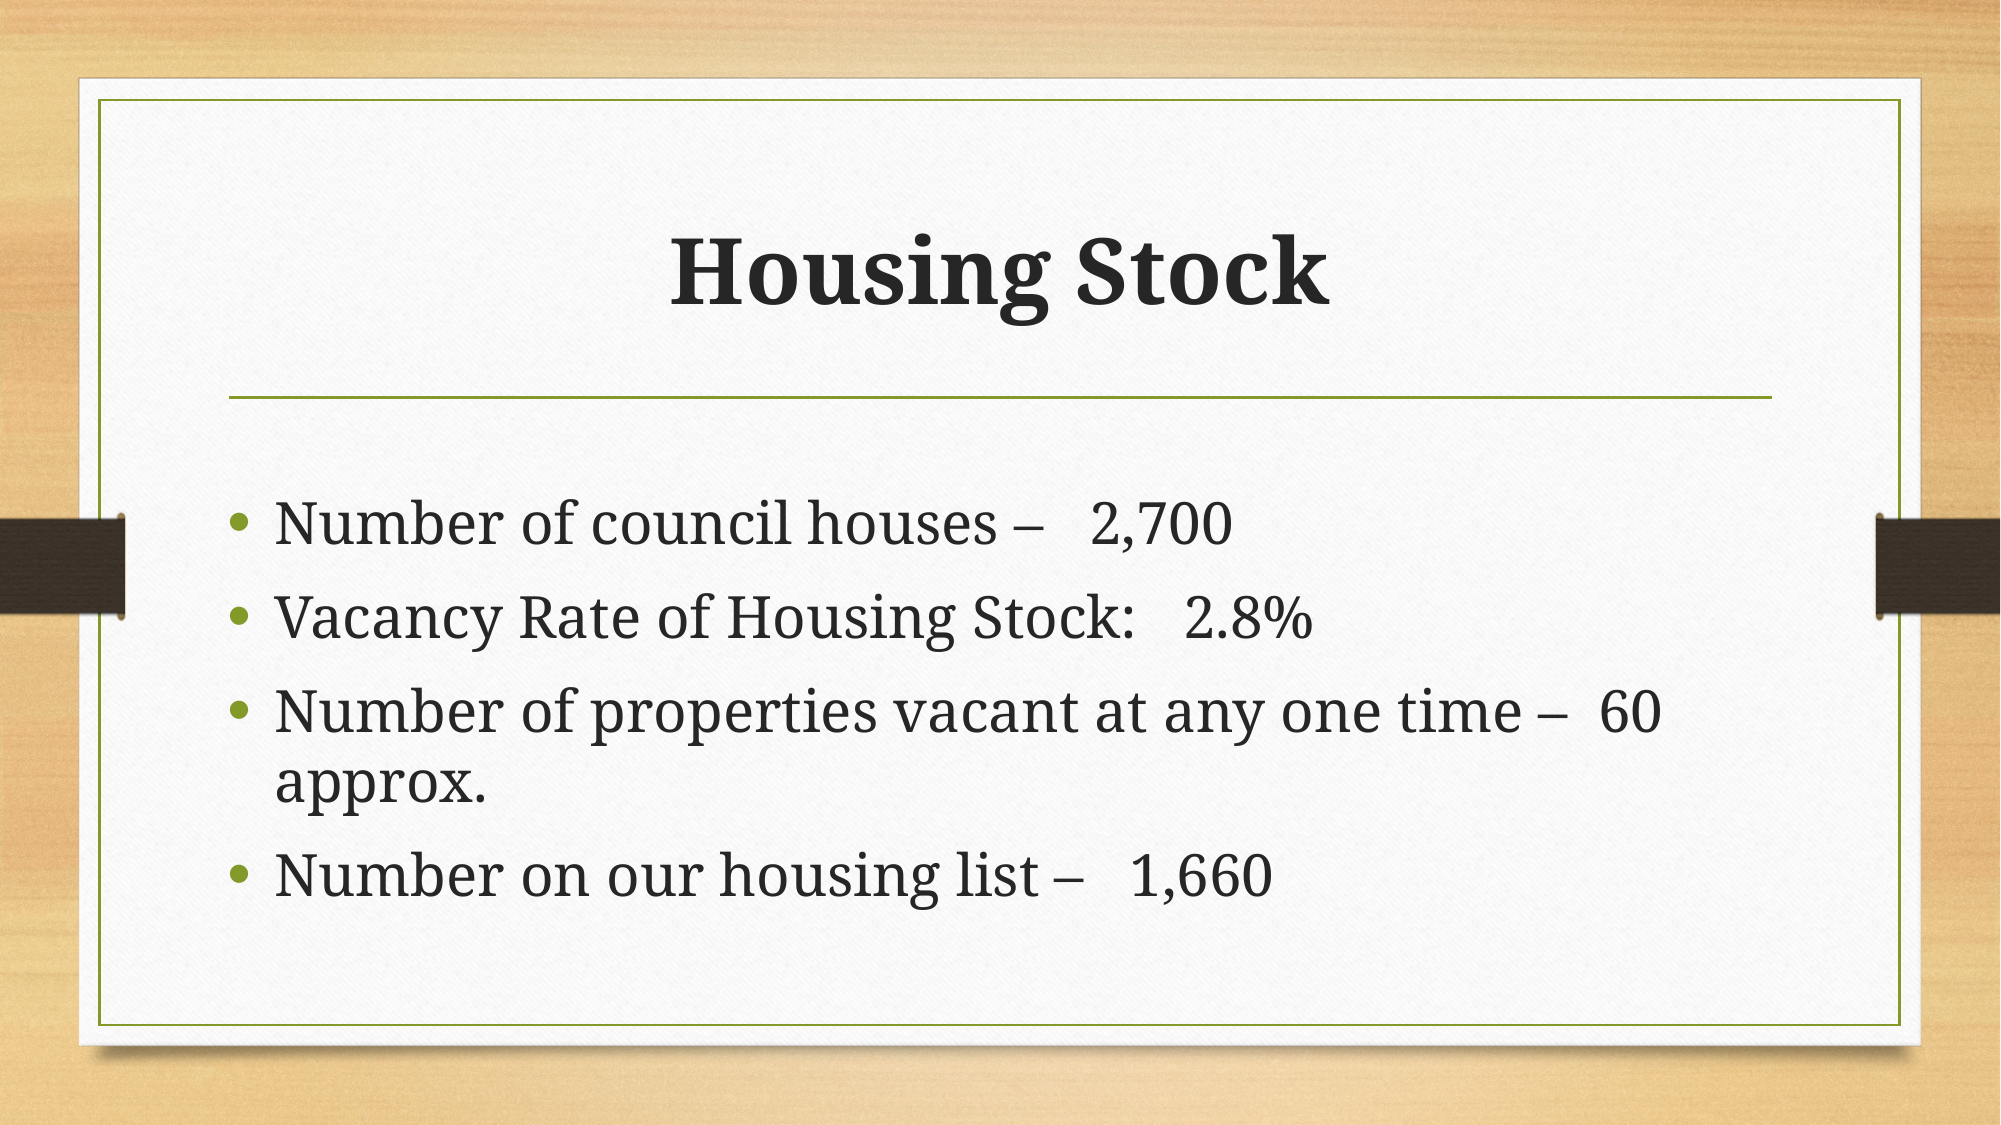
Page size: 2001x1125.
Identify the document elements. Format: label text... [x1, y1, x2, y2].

list Number of council houses – 2,700 Vacancy Rate of Housing Stock: 2.8% Number of properties vacant at any one time – 60 approx. Number on our housing list – 1,660 [212, 419, 1788, 964]
title Housing Stock [212, 161, 1788, 375]
picture [0, 0, 2001, 1125]
